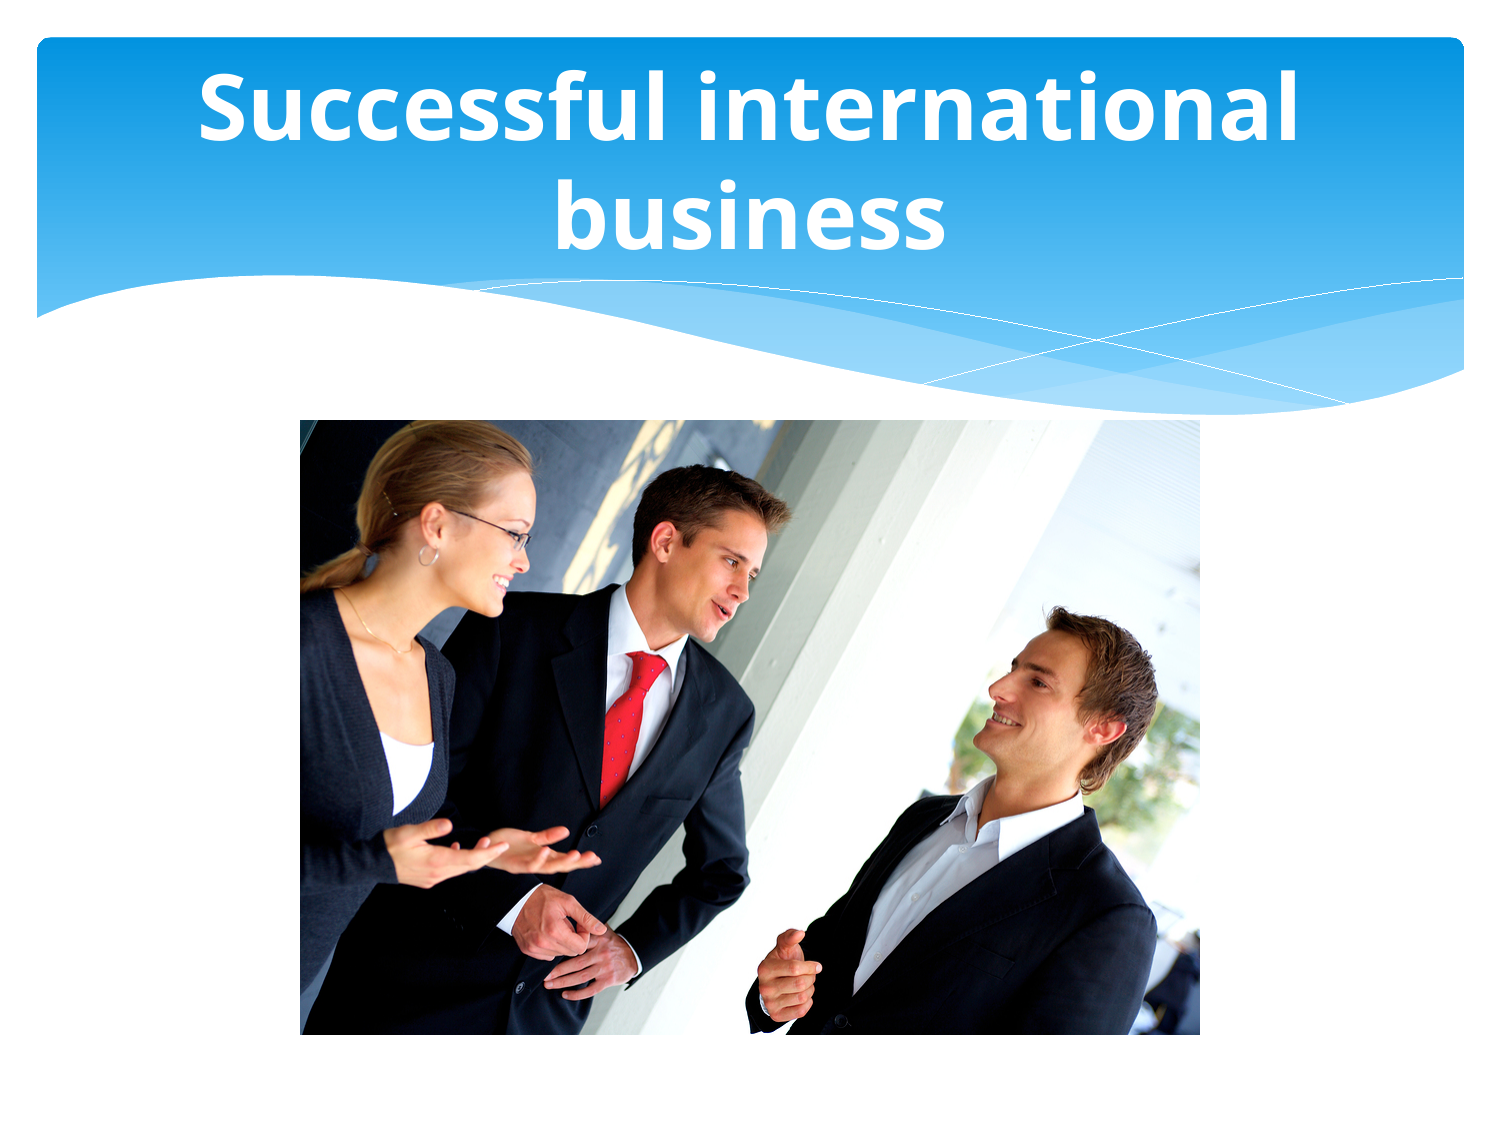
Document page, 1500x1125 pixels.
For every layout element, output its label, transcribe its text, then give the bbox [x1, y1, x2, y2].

title Successful international business [75, 55, 1425, 261]
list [299, 420, 1201, 1035]
